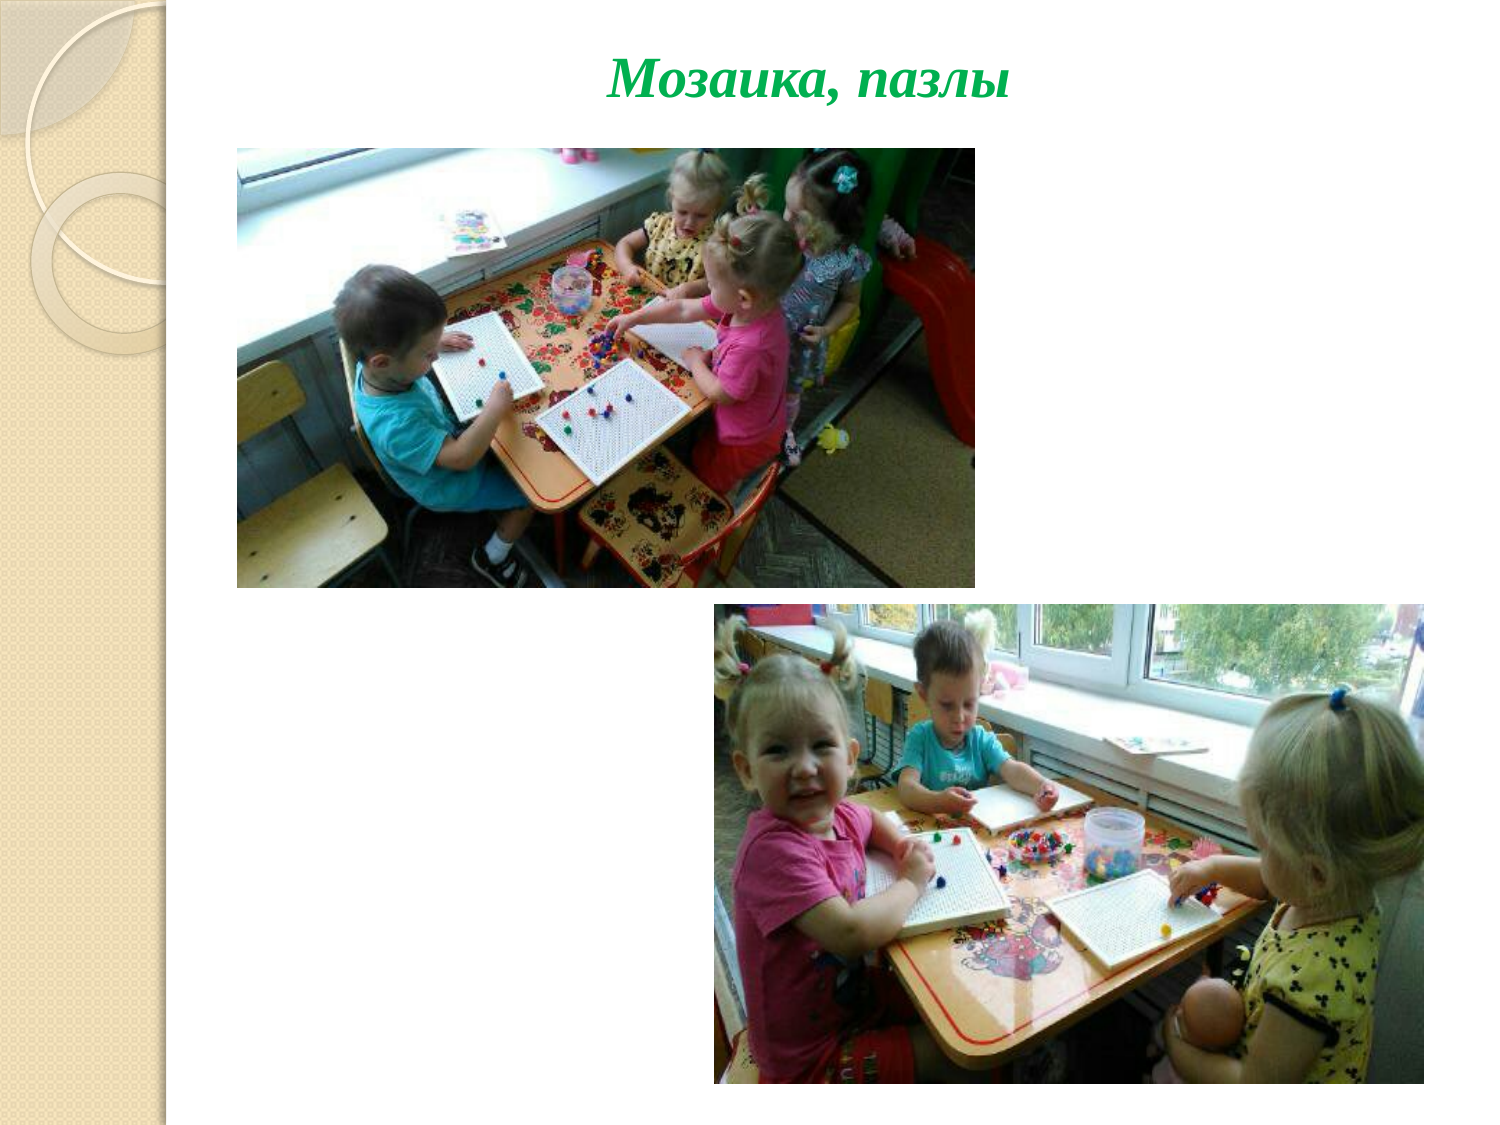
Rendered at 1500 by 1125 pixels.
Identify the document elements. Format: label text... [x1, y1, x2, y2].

title Мозаика, пазлы [513, 29, 1105, 119]
picture [714, 604, 1424, 1084]
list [237, 148, 975, 588]
